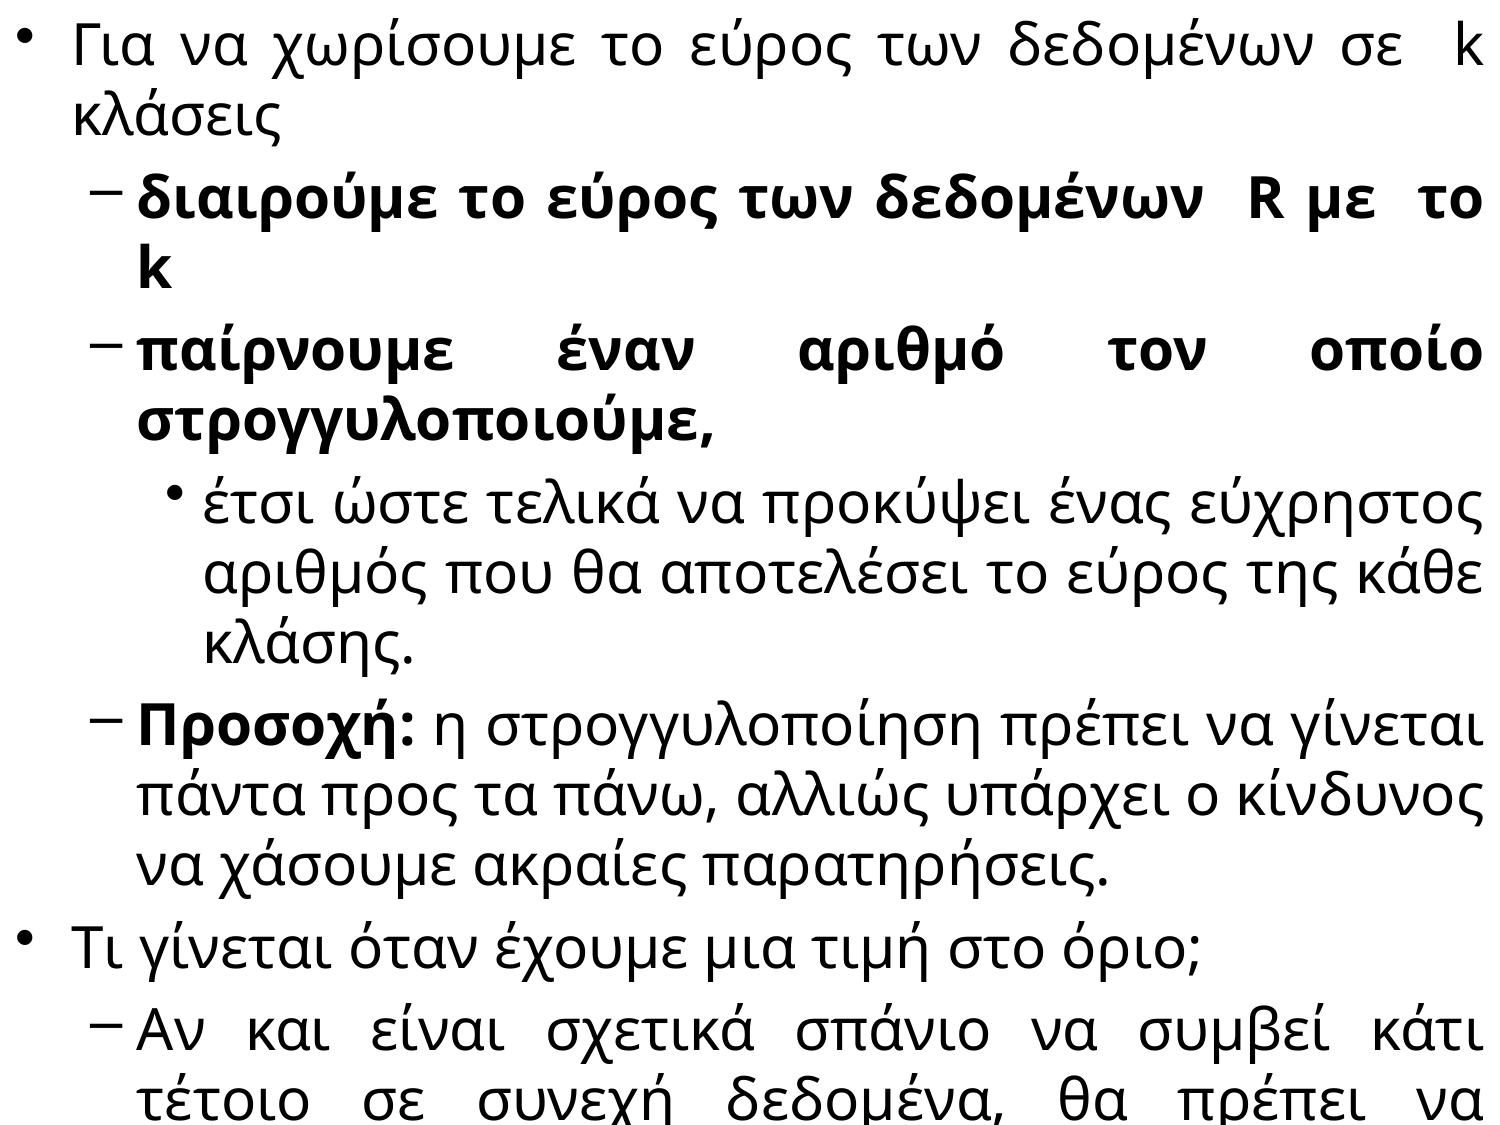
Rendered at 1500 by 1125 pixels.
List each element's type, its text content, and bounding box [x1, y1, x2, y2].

list Για να χωρίσουμε το εύρος των δεδομένων σε k κλάσεις διαιρούμε το εύρος των δεδομένων R με το k παίρνουμε έναν αριθμό τον οποίο στρογγυλοποιούμε, έτσι ώστε τελικά να προκύψει ένας εύχρηστος αριθμός που θα αποτελέσει το εύρος της κάθε κλάσης. Προσοχή: η στρογγυλοποίηση πρέπει να γίνεται πάντα προς τα πάνω, αλλιώς υπάρχει ο κίνδυνος να χάσουμε ακραίες παρατηρήσεις. Tι γίνεται όταν έχουμε μια τιμή στο όριο; Αν και είναι σχετικά σπάνιο να συμβεί κάτι τέτοιο σε συνεχή δεδομένα, θα πρέπει να έχουμε προσυμφωνήσει σε έναν κανόνα. [ , ) [0, 1, 1500, 1125]
